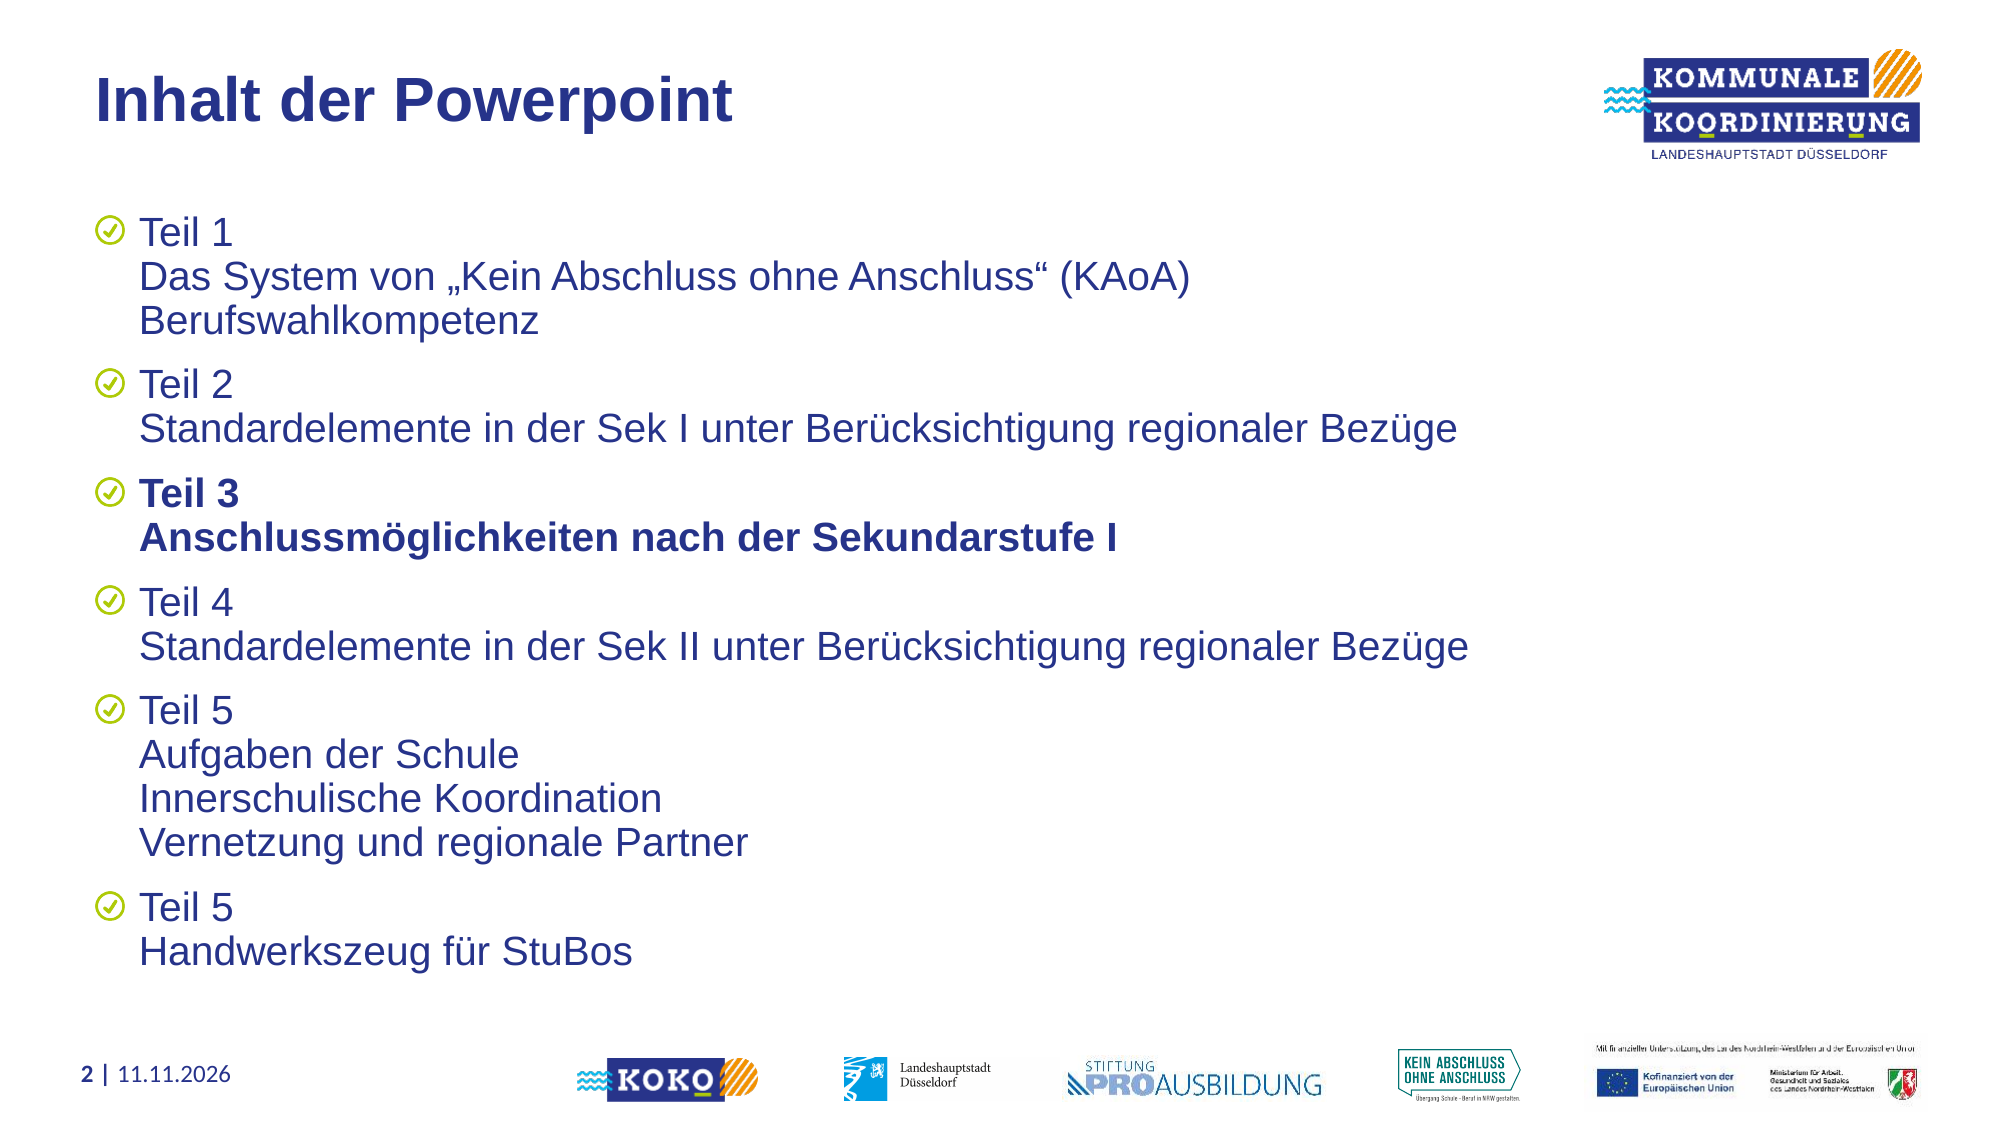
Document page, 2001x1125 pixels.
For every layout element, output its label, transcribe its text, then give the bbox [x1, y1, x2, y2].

picture [888, 1057, 1060, 1101]
picture [577, 1058, 758, 1102]
picture [95, 368, 125, 398]
list Teil 1 Das System von „Kein Abschluss ohne Anschluss“ (KAoA) Berufswahlkompetenz Teil 2 Standardelemente in der Sek I unter Berücksichtigung regionaler Bezüge Teil 3 Anschlussmöglichkeiten nach der Sekundarstufe I Teil 4 Standardelemente in der Sek II unter Berücksichtigung regionaler Bezüge Teil 5 Aufgaben der Schule Innerschulische Koordination Vernetzung und regionale Partner Teil 5 Handwerkszeug für StuBos [80, 203, 1921, 987]
picture [95, 585, 125, 615]
picture [1062, 1055, 1327, 1102]
picture [1584, 1033, 1928, 1112]
picture [95, 215, 125, 245]
picture [95, 694, 125, 724]
picture [95, 477, 125, 507]
title Inhalt der Powerpoint [80, 59, 1480, 204]
picture [1398, 1049, 1521, 1102]
picture [844, 1066, 864, 1101]
picture [1604, 49, 1922, 159]
picture [873, 1064, 883, 1077]
picture [95, 891, 125, 921]
